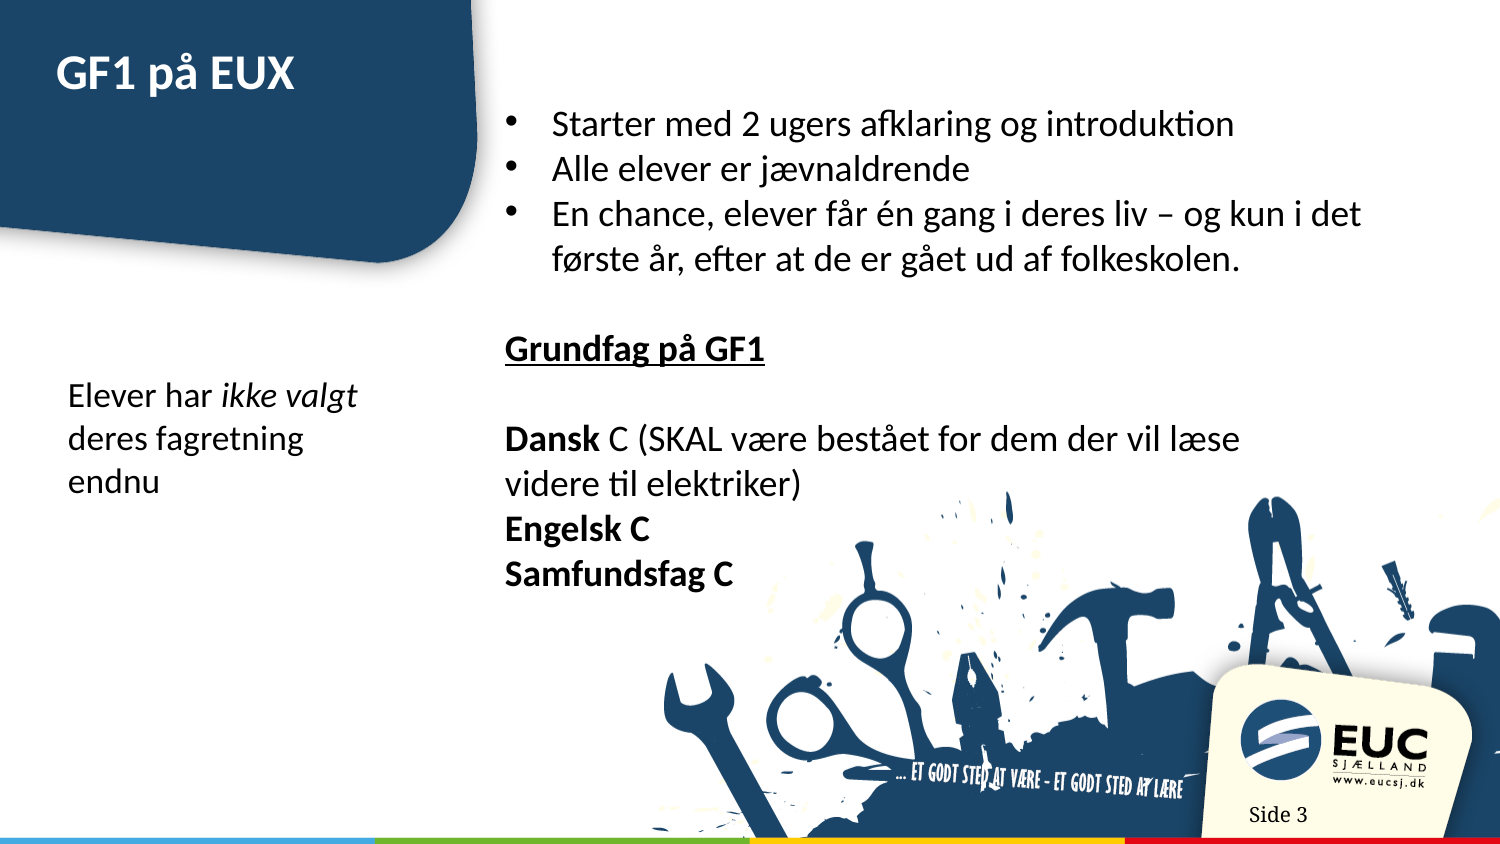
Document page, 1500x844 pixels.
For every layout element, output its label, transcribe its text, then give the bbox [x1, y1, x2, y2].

title GF1 på EUX [41, 32, 443, 221]
text_box Starter med 2 ugers afklaring og introduktion Alle elever er jævnaldrende En chance, elever får én gang i deres liv – og kun i det første år, efter at de er gået ud af folkeskolen. Grundfag på GF1 Dansk C (SKAL være bestået for dem der vil læse videre til elektriker) Engelsk C Samfundsfag C [490, 91, 1427, 601]
list Elever har ikke valgt deres fagretning endnu [53, 315, 396, 529]
picture [0, 0, 1500, 844]
slide_number Side 3 [1234, 793, 1500, 816]
